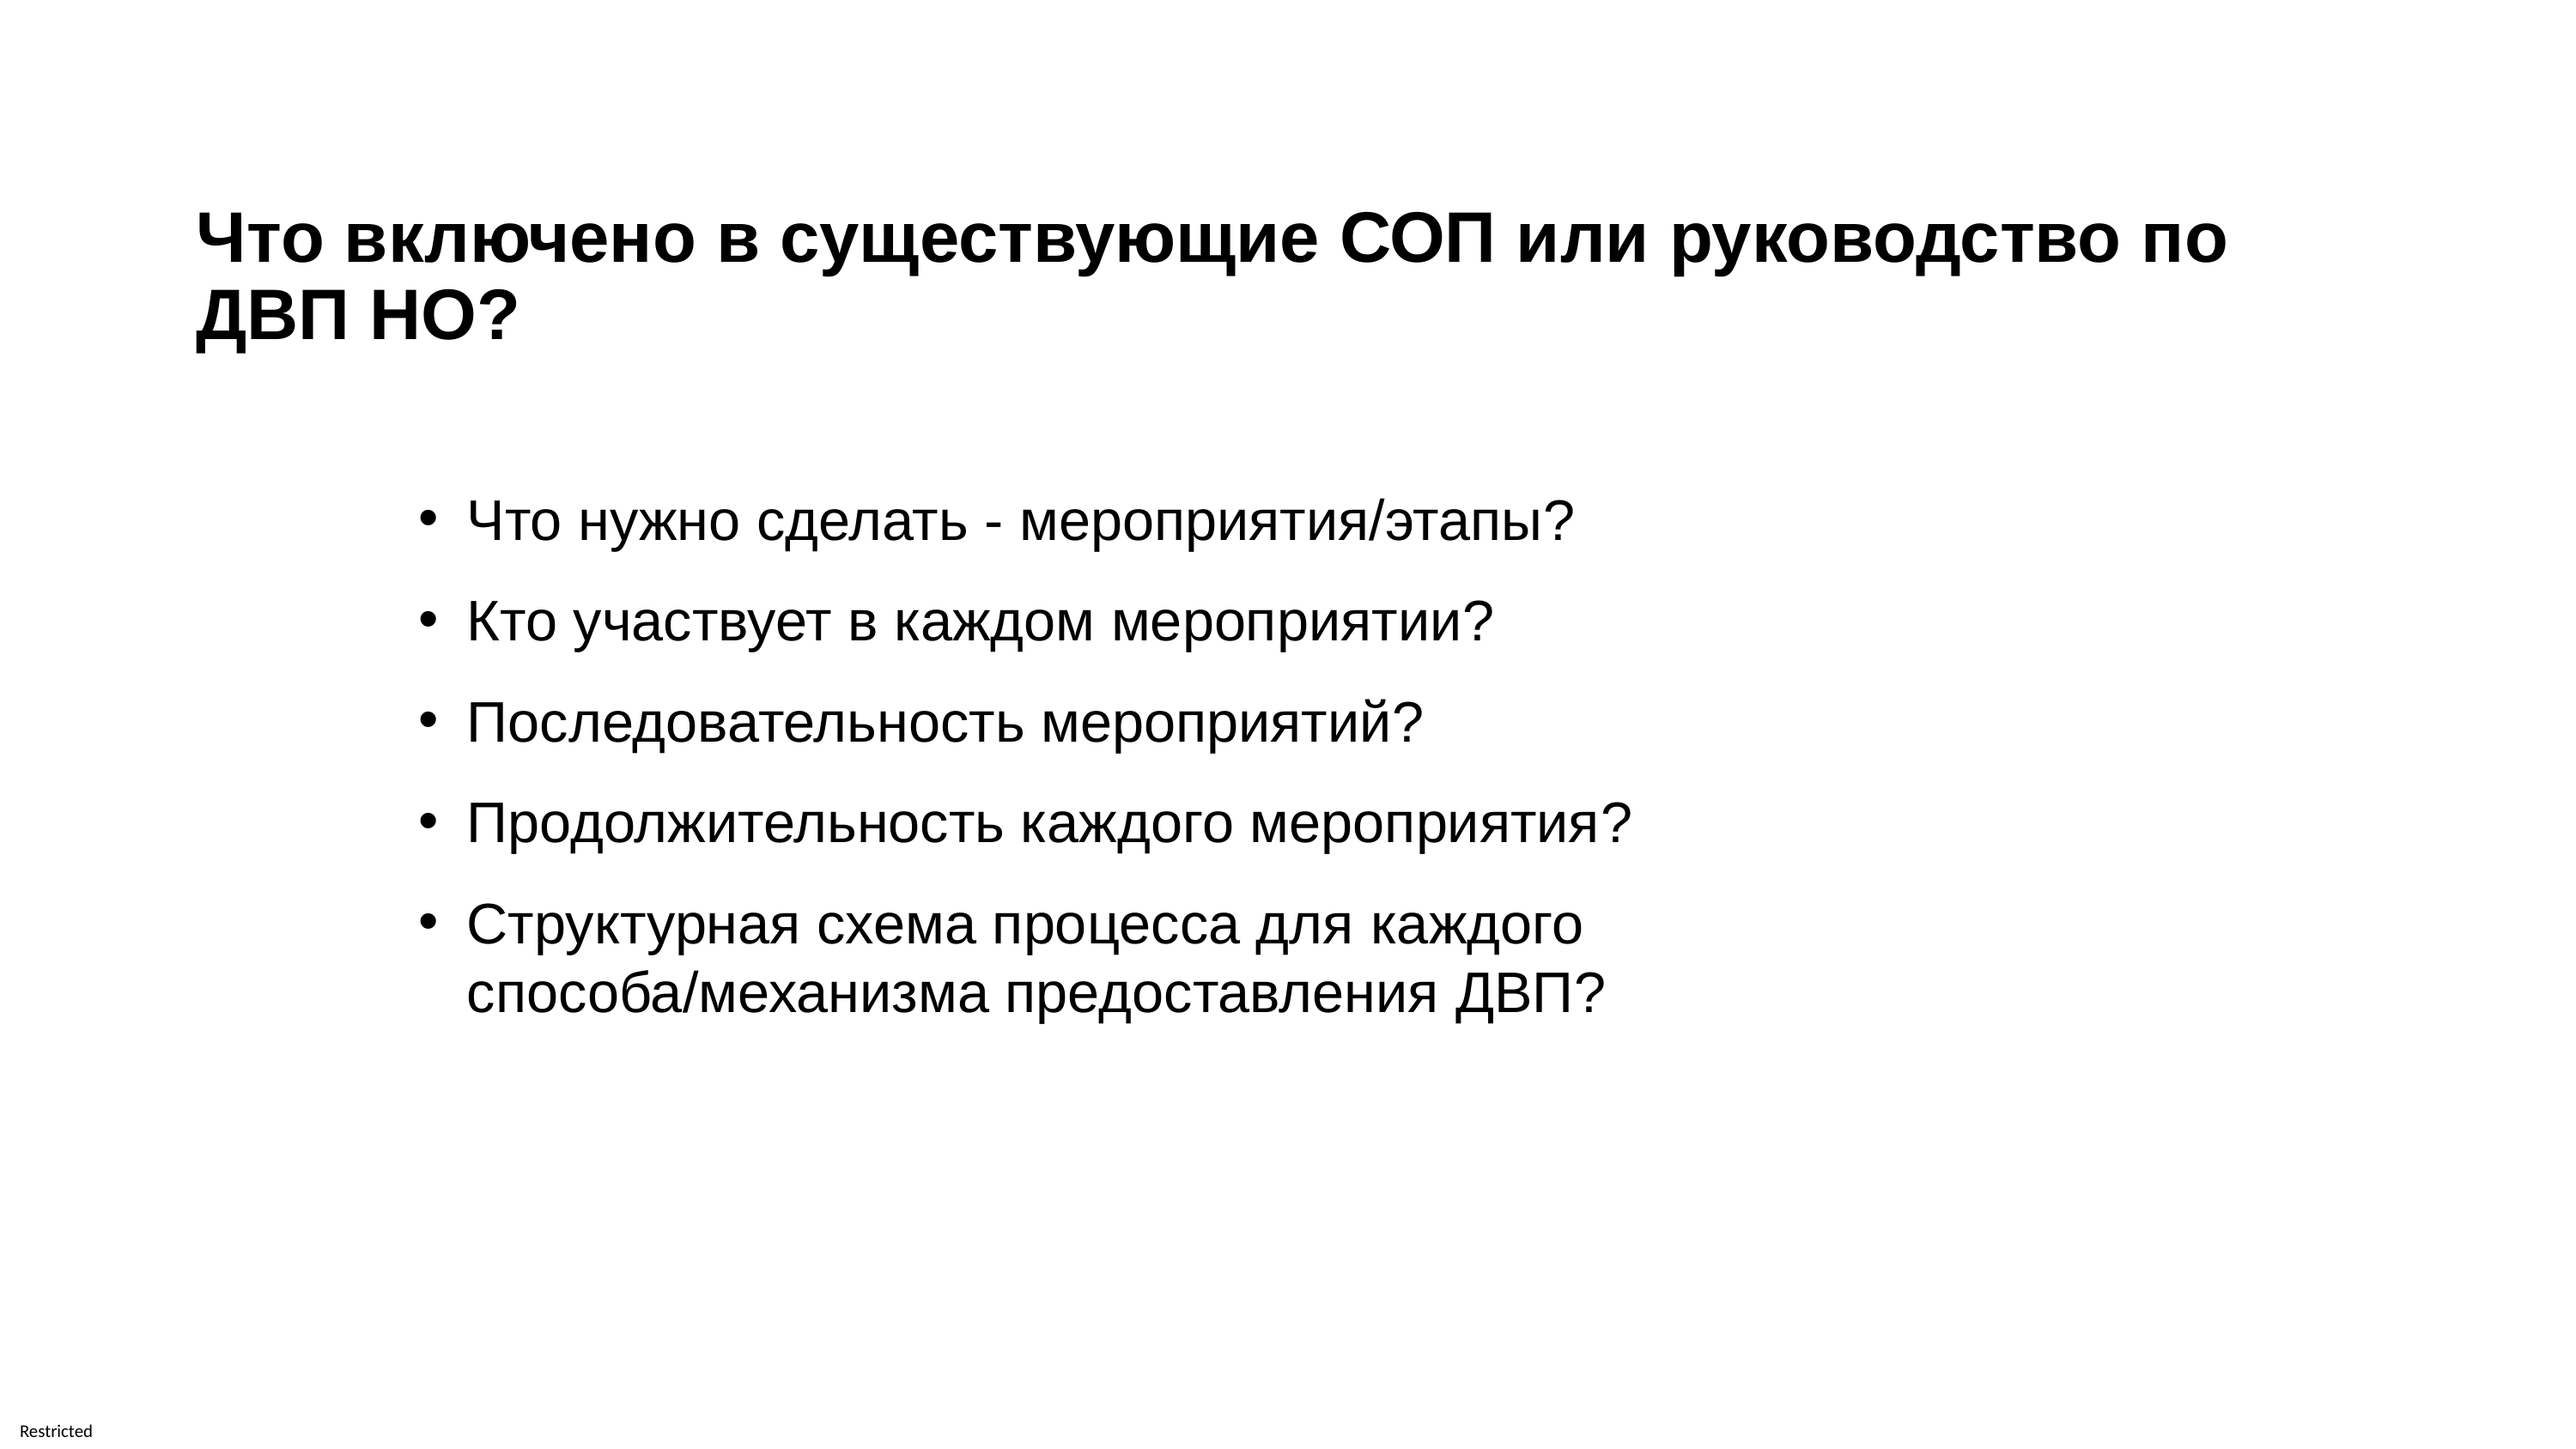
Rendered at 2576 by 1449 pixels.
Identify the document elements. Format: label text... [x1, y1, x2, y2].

text_box Что нужно сделать - мероприятия/этапы? Кто участвует в каждом мероприятии? Последовательность мероприятий? Продолжительность каждого мероприятия? Структурная схема процесса для каждого способа/механизма предоставления ДВП? [398, 473, 2043, 1034]
title Что включено в существующие СОП или руководство по ДВП НО? [177, 137, 2399, 418]
